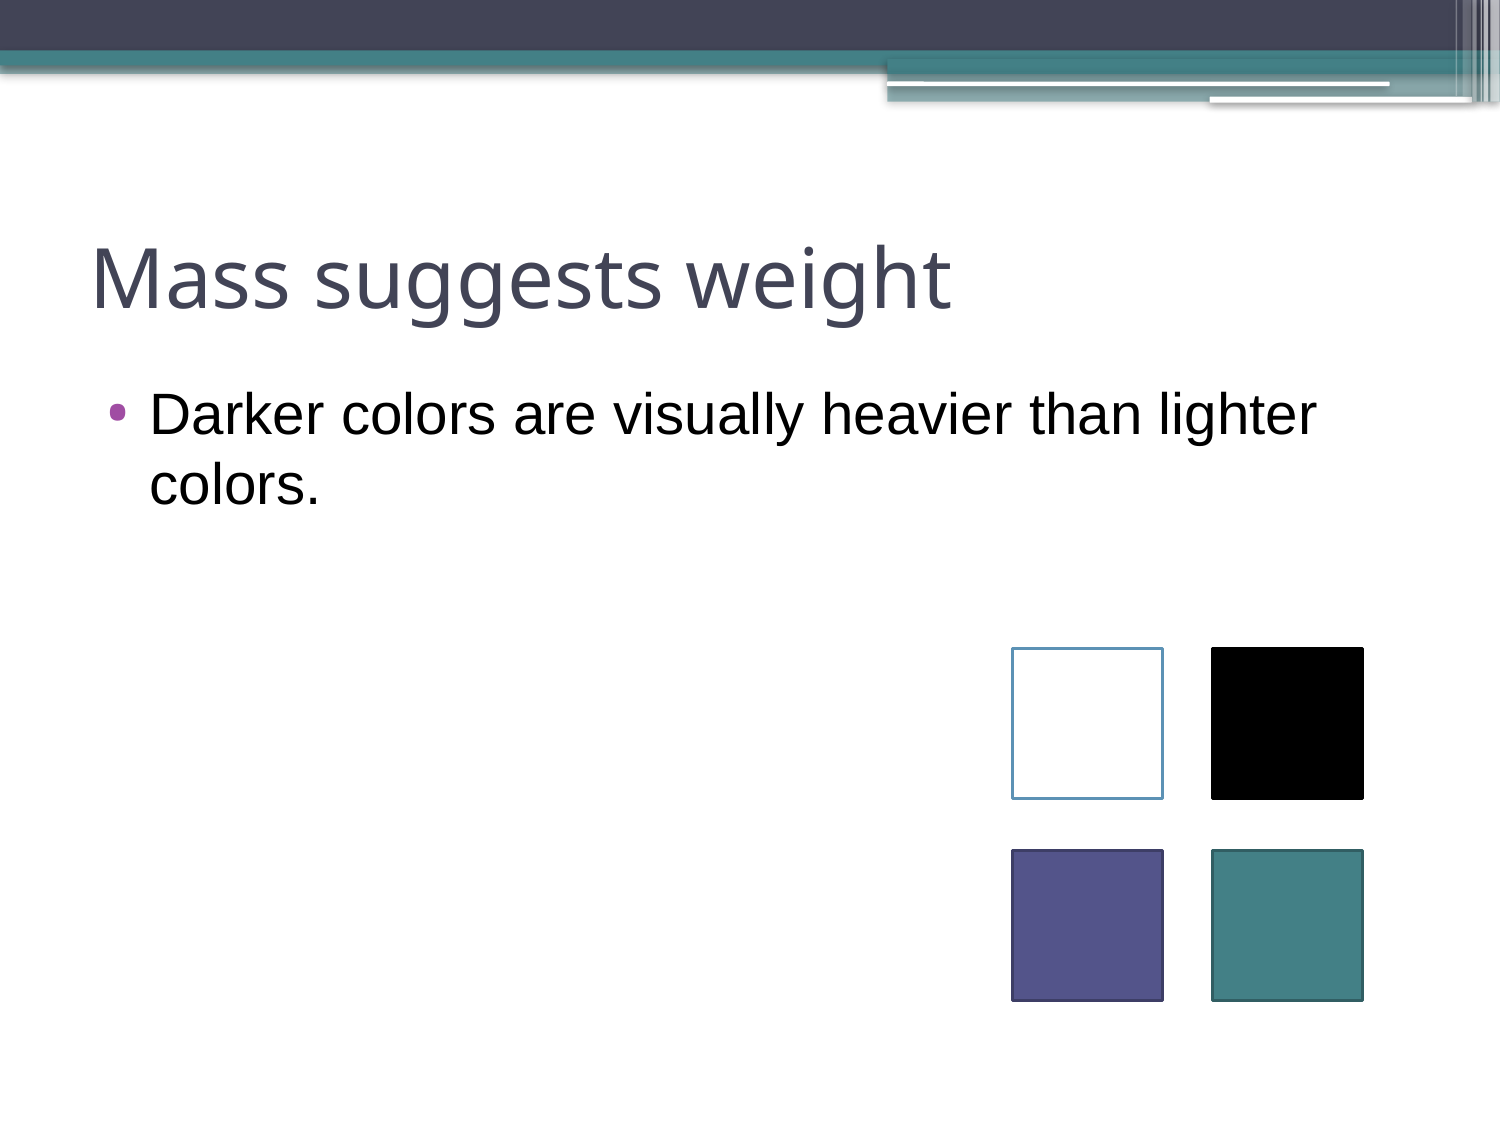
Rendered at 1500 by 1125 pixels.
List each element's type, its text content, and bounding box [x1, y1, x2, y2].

title Mass suggests weight [75, 187, 1425, 363]
text_box [1011, 647, 1164, 800]
text_box [1211, 647, 1364, 800]
text_box [1211, 849, 1364, 1002]
text_box [1011, 849, 1164, 1002]
list Darker colors are visually heavier than lighter colors. [75, 368, 1425, 1079]
